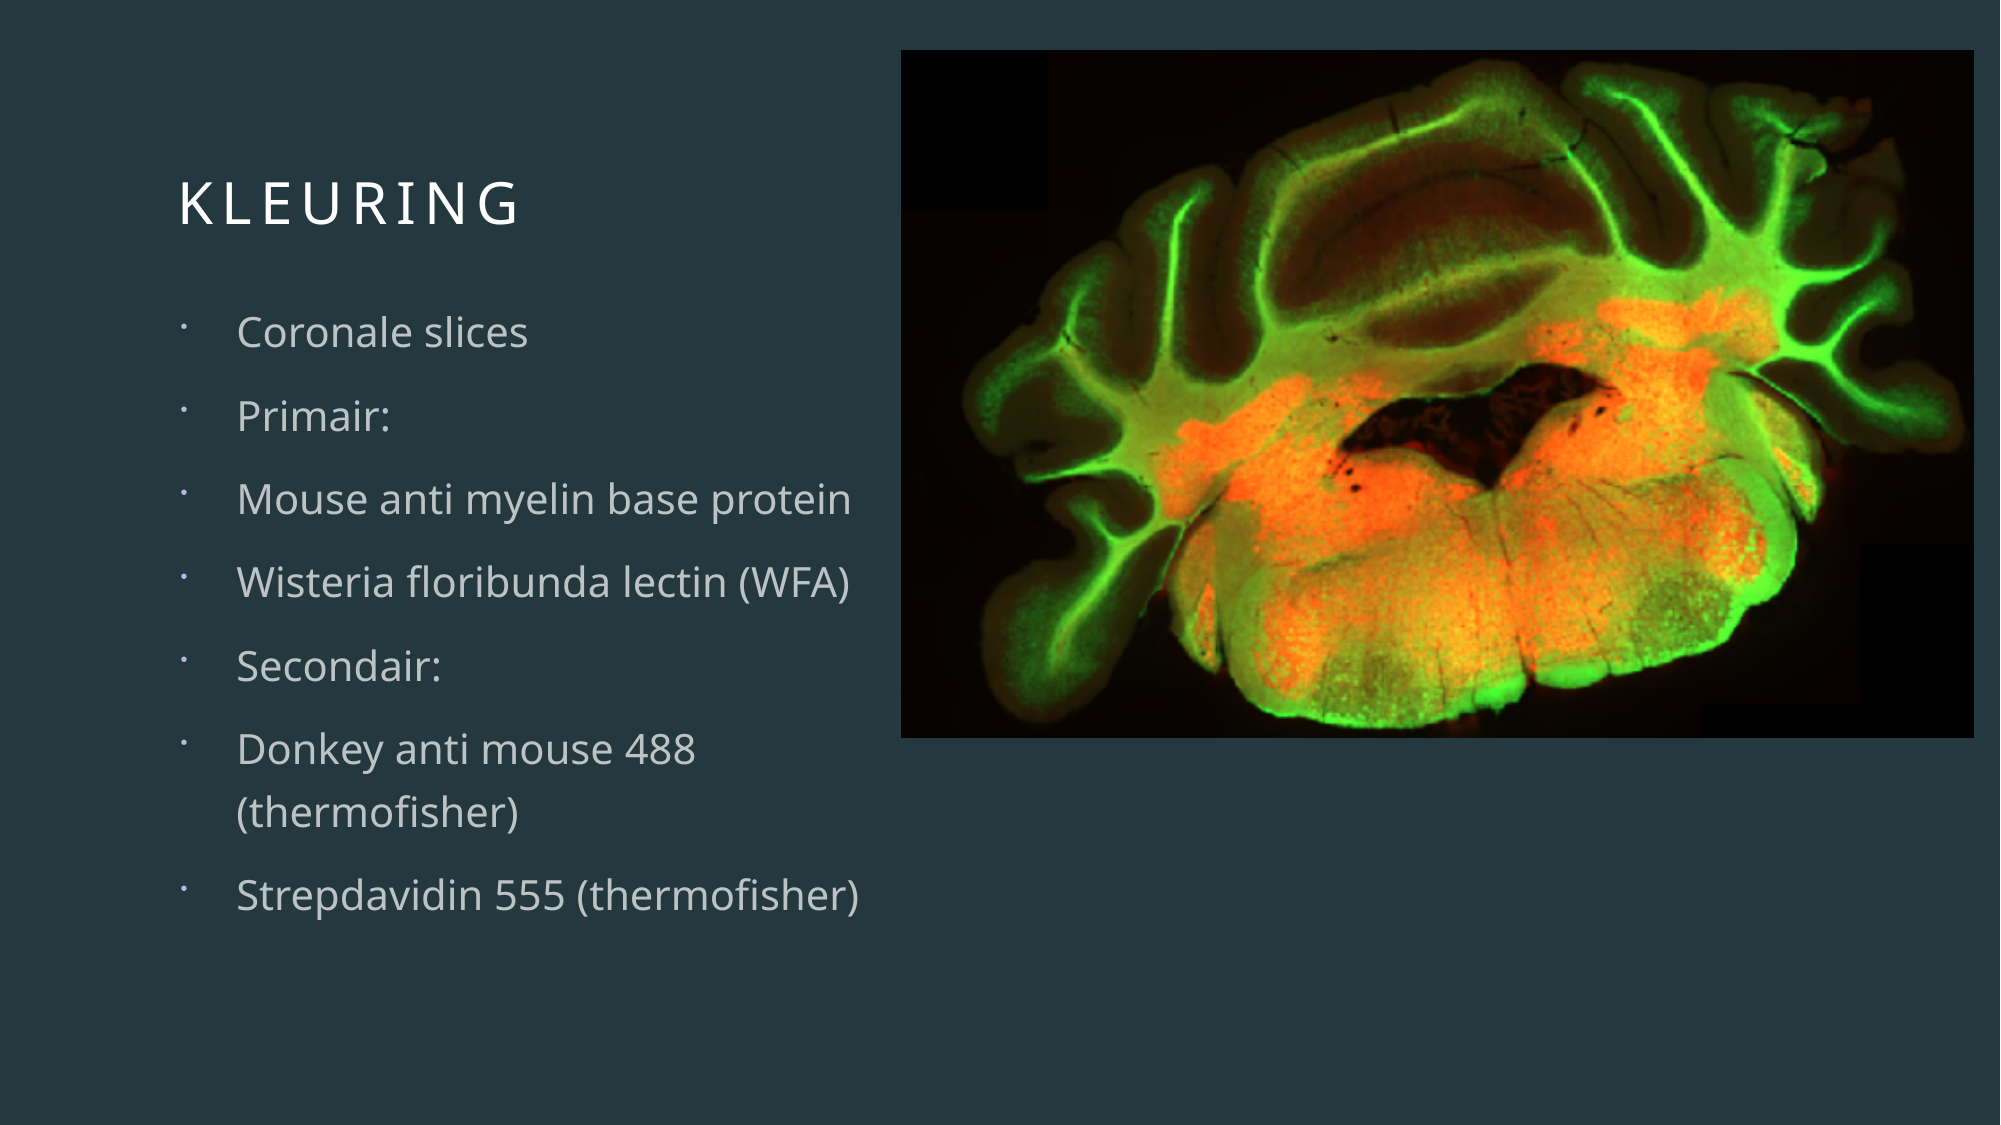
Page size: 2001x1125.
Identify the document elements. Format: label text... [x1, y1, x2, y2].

list Coronale slices Primair: Mouse anti myelin base protein Wisteria floribunda lectin (WFA) Secondair: Donkey anti mouse 488 (thermofisher) Strepdavidin 555 (thermofisher) [177, 293, 871, 947]
title kleuring [177, 165, 901, 274]
picture [901, 49, 1974, 738]
